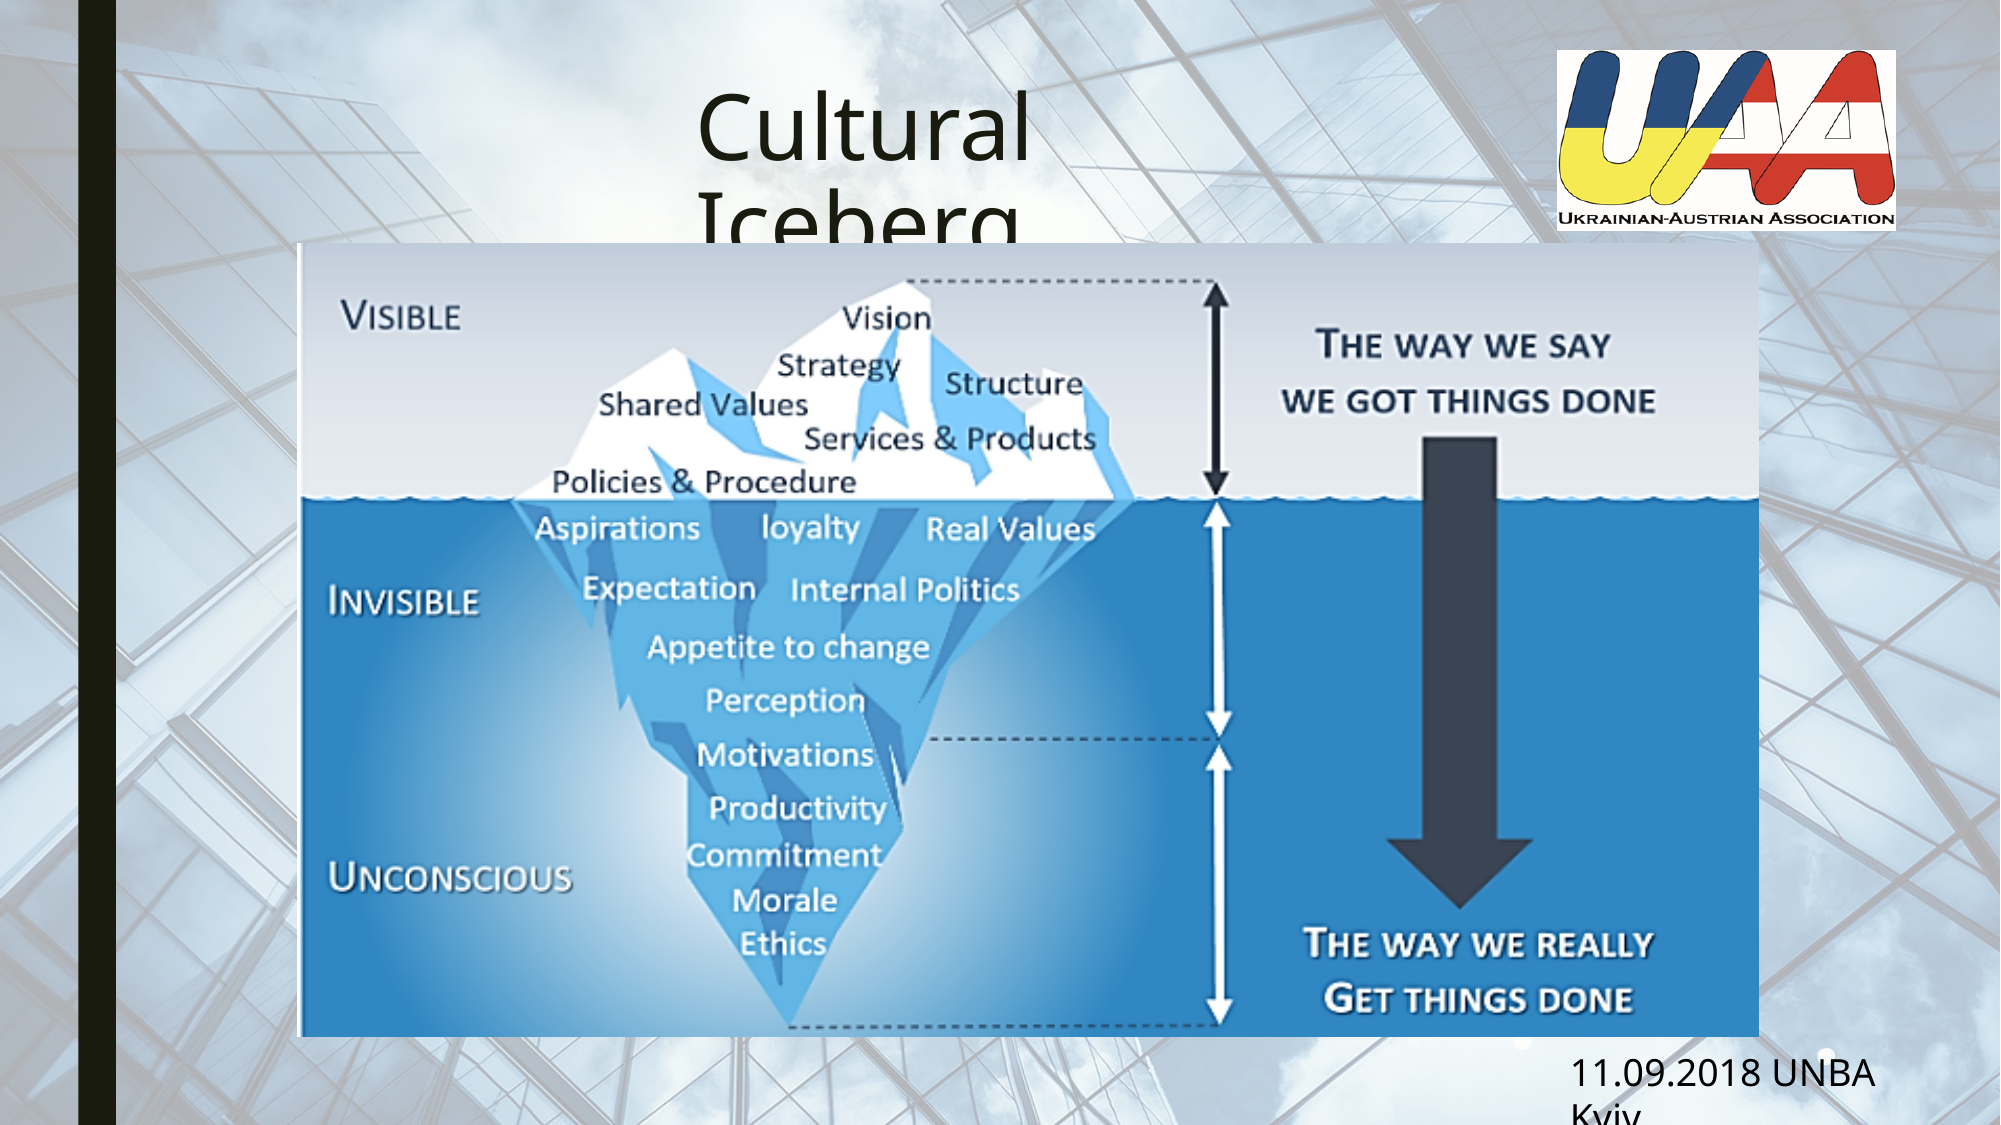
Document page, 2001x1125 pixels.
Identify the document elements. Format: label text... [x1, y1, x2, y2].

text_box 11.09.2018 UNBA Kyiv [1555, 1041, 1969, 1125]
title Cultural Iceberg [680, 75, 1385, 194]
picture [1557, 50, 1896, 231]
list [297, 243, 1759, 1037]
